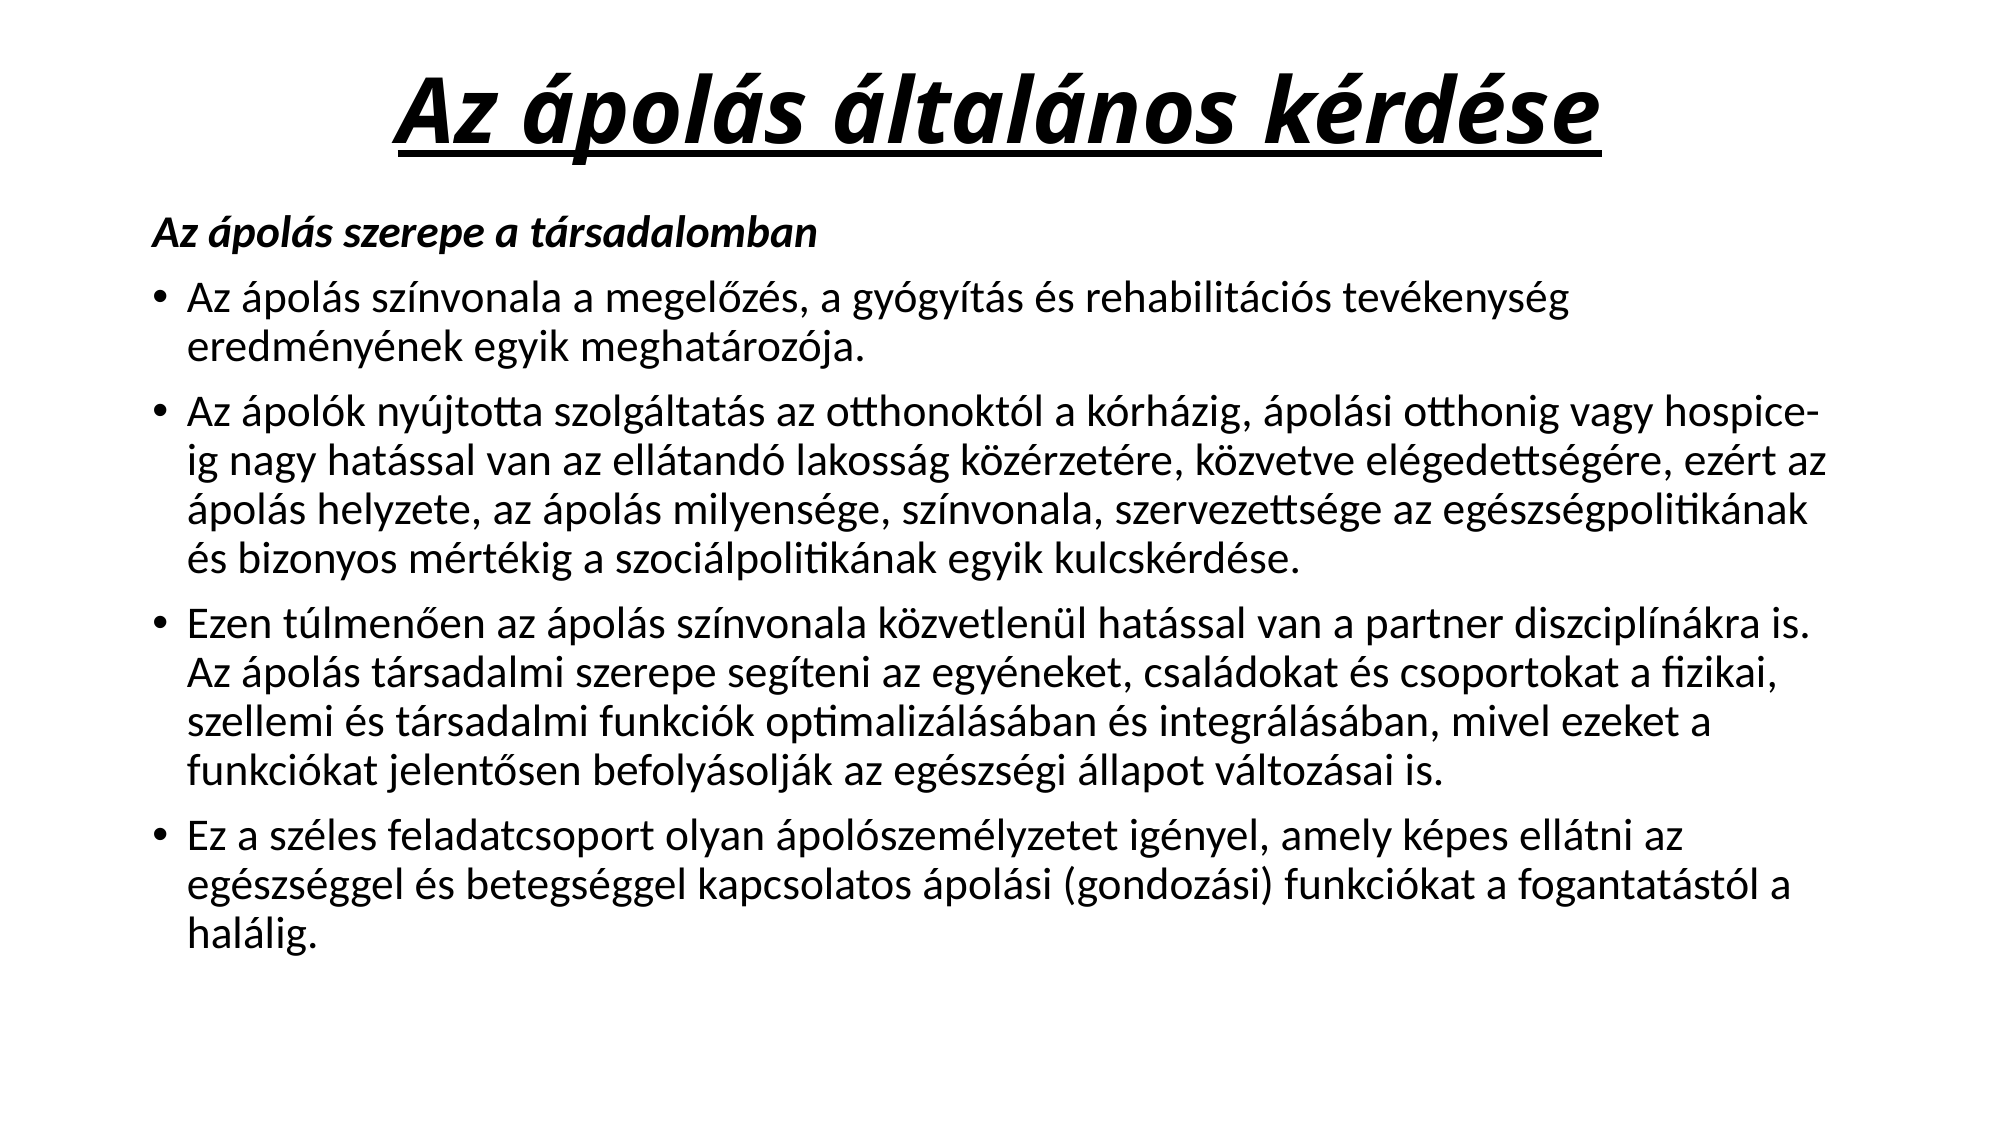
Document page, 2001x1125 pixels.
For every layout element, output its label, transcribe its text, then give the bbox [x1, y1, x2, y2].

list Az ápolás szerepe a társadalomban Az ápolás színvonala a megelőzés, a gyógyítás és rehabilitációs tevékenység eredményének egyik meghatározója. Az ápolók nyújtotta szolgáltatás az otthonoktól a kórházig, ápolási otthonig vagy hospice-ig nagy hatással van az ellátandó lakosság közérzetére, közvetve elégedettségére, ezért az ápolás helyzete, az ápolás milyensége, színvonala, szervezettsége az egészségpolitikának és bizonyos mértékig a szociálpolitikának egyik kulcskérdése. Ezen túlmenően az ápolás színvonala közvetlenül hatással van a partner diszciplínákra is. Az ápolás társadalmi szerepe segíteni az egyéneket, családokat és csoportokat a fizikai, szellemi és társadalmi funkciók optimalizálásában és integrálásában, mivel ezeket a funkciókat jelentősen befolyásolják az egészségi állapot változásai is. Ez a széles feladatcsoport olyan ápolószemélyzetet igényel, amely képes ellátni az egészséggel és betegséggel kapcsolatos ápolási (gondozási) funkciókat a fogantatástól a halálig. [137, 200, 1863, 1014]
title Az ápolás általános kérdése [137, 59, 1863, 200]
